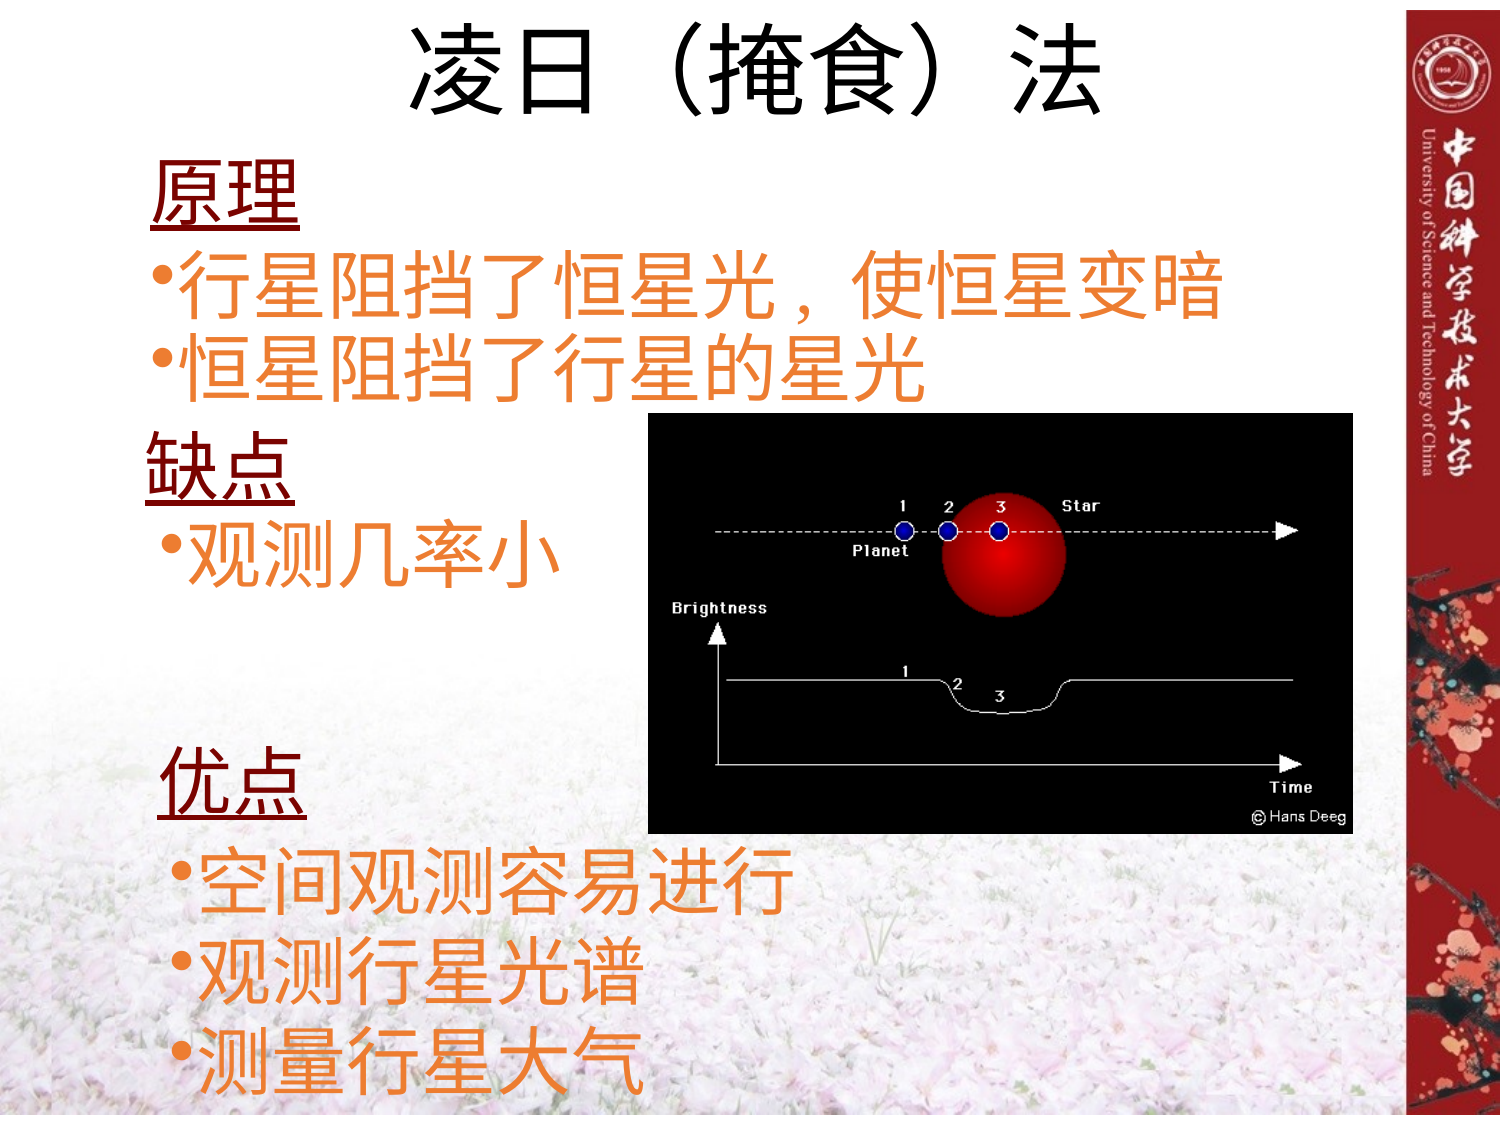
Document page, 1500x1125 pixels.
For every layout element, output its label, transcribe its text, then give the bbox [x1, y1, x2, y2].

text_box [129, 412, 1058, 833]
text_box 原理 [135, 137, 974, 231]
picture [0, 10, 1500, 1115]
text_box 凌日（掩食）法 [49, 0, 1463, 135]
text_box 恒星阻挡了行星的星光 [135, 314, 1500, 420]
text_box 空间观测容易进行 观测行星光谱 测量行星大气 [154, 833, 1317, 1112]
text_box 行星阻挡了恒星光, 使恒星变暗 [135, 231, 1500, 314]
